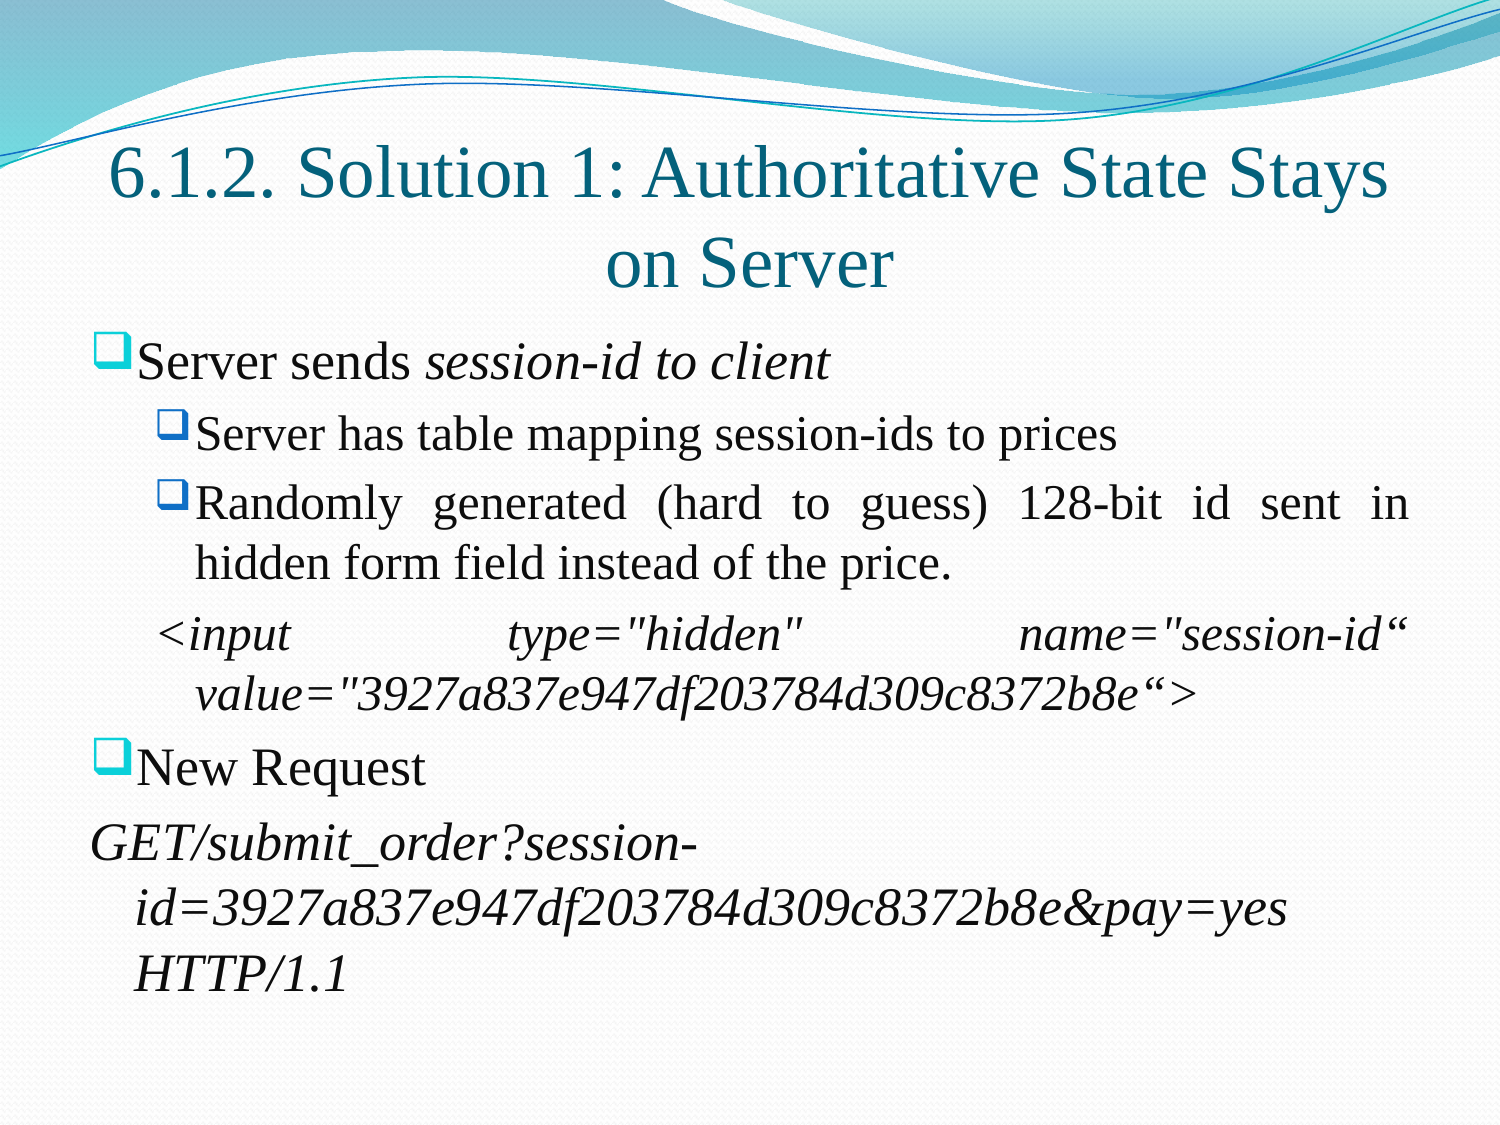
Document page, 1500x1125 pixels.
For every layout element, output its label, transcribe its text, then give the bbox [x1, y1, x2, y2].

list Server sends session-id to client Server has table mapping session-ids to prices Randomly generated (hard to guess) 128-bit id sent in hidden form field instead of the price. <input type="hidden" name="session-id“ value="3927a837e947df203784d309c8372b8e“> New Request GET/submit_order?session-id=3927a837e947df203784d309c8372b8e&pay=yes HTTP/1.1 [75, 317, 1425, 1038]
title 6.1.2. Solution 1: Authoritative State Stays on Server [75, 115, 1425, 303]
